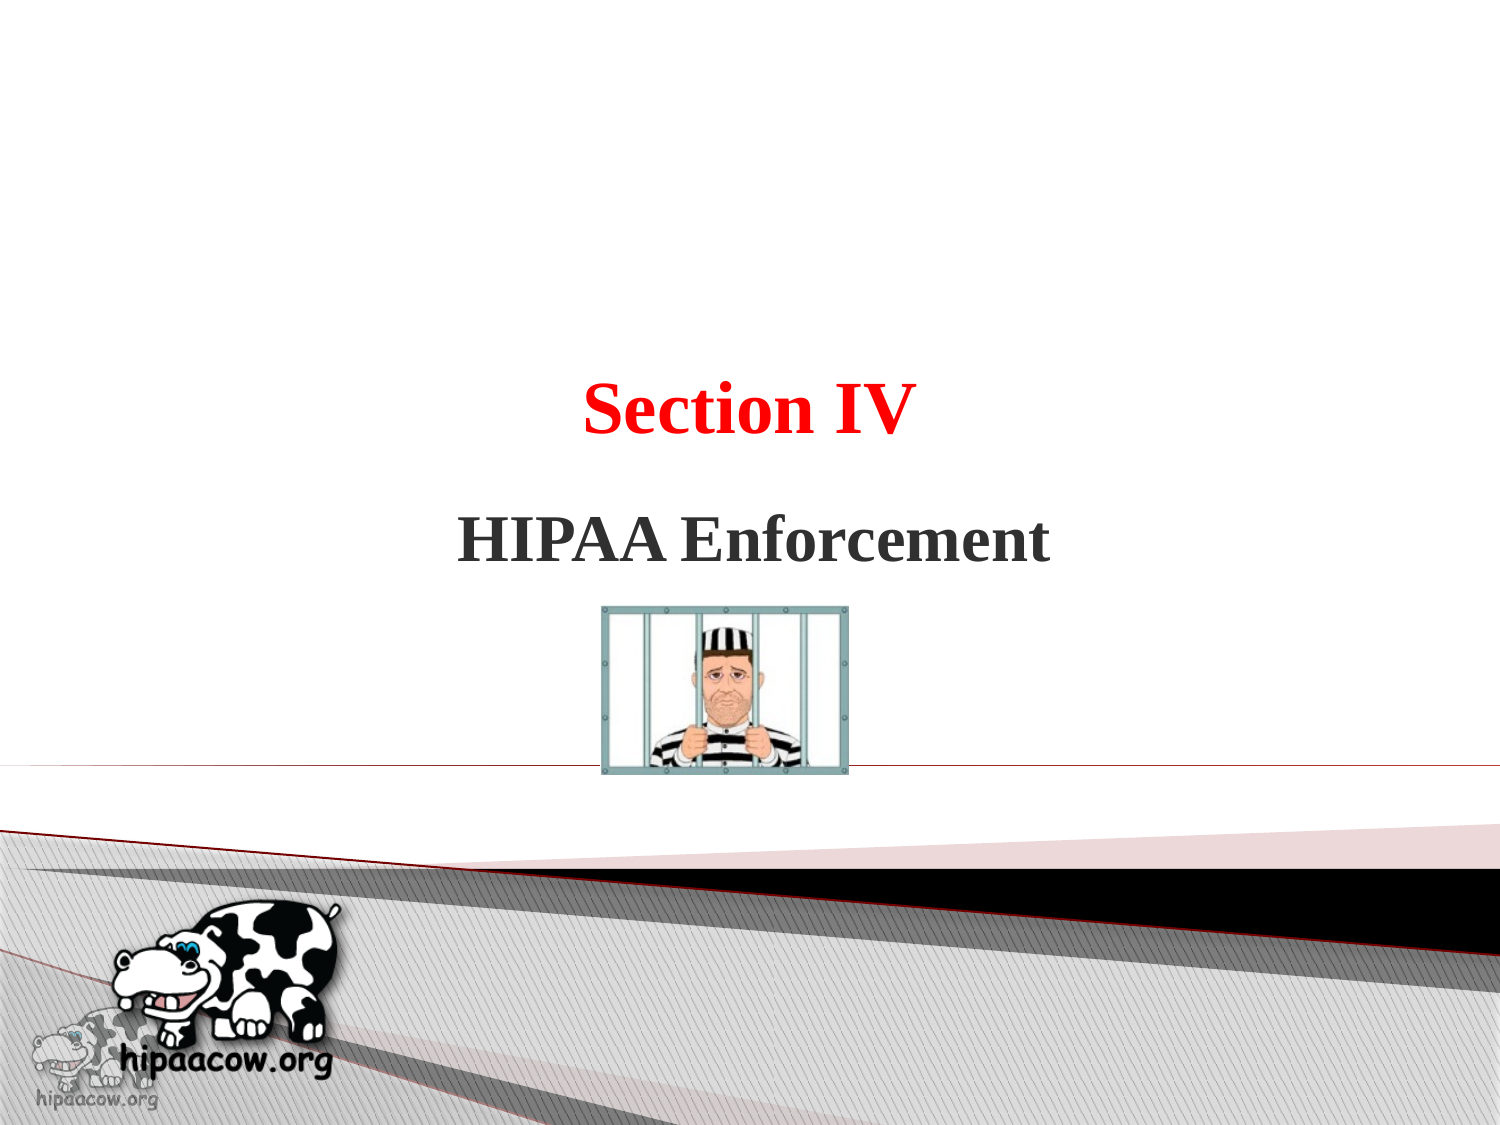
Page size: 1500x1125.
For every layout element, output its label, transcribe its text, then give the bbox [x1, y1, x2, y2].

picture [599, 605, 849, 776]
subtitle HIPAA Enforcement [337, 487, 1182, 576]
picture [5, 868, 1500, 1125]
title Section IV [350, 350, 1150, 456]
